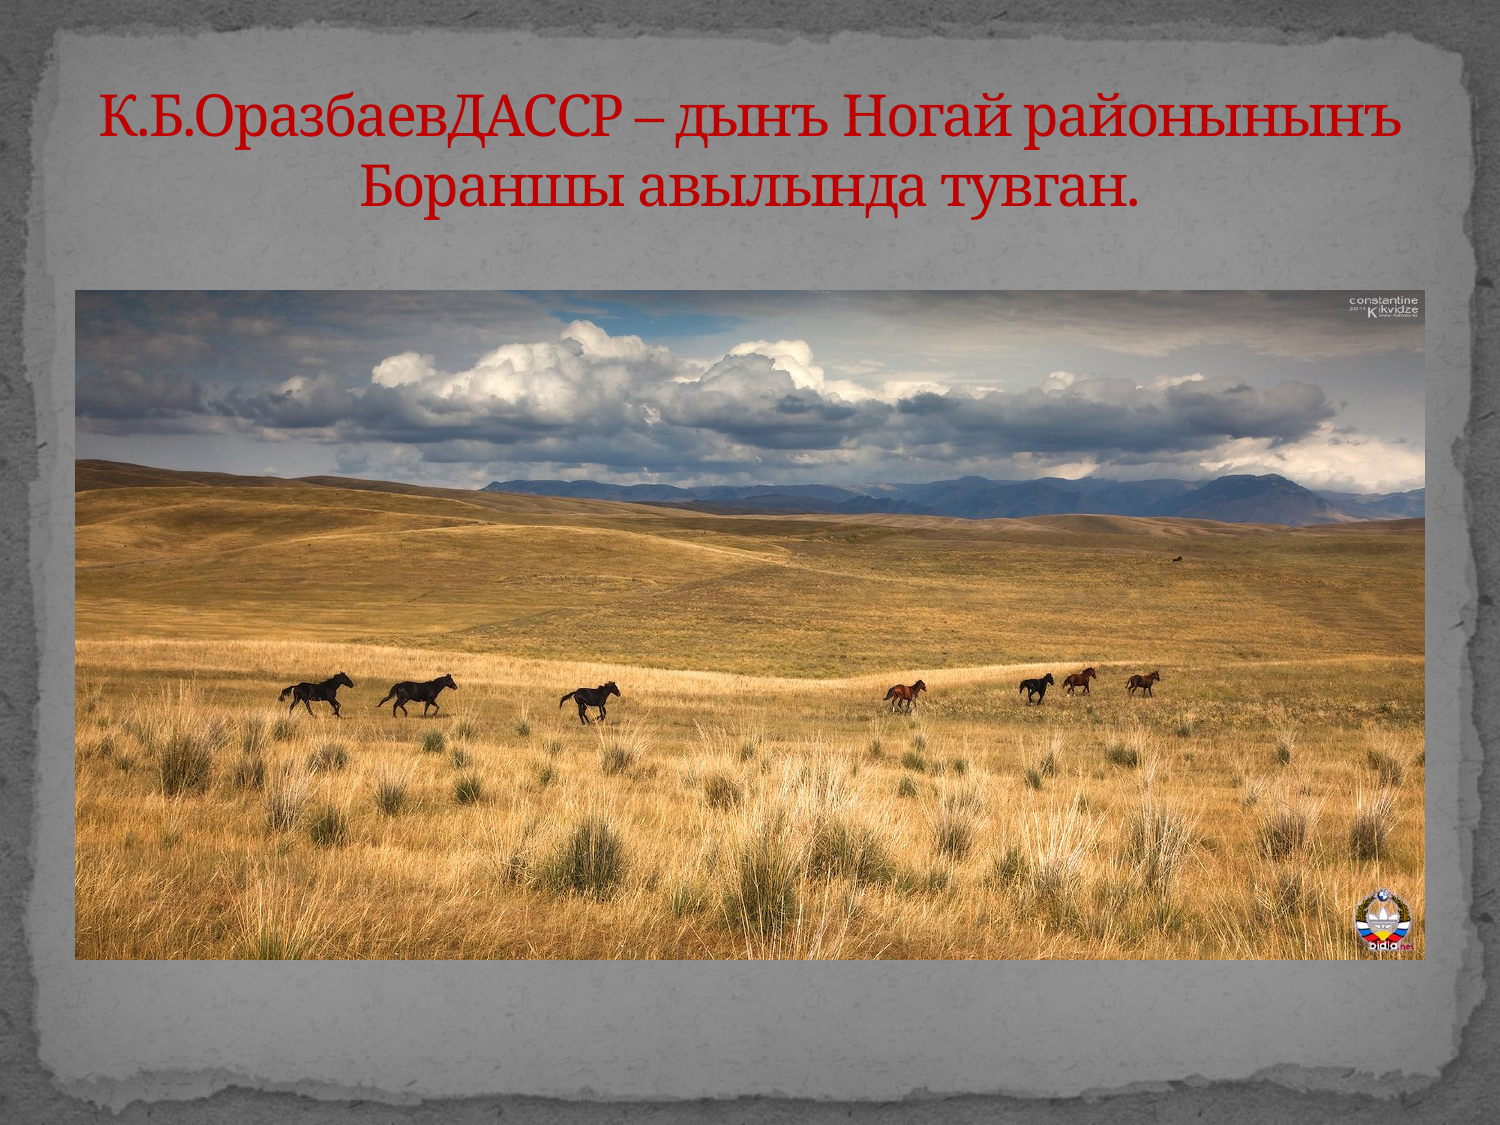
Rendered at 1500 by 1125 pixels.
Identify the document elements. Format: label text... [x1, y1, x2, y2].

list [75, 291, 1427, 961]
title К.Б.ОразбаевДАССР – дынъ Ногай районынынъ Бораншы авылында тувган. [74, 24, 1425, 225]
